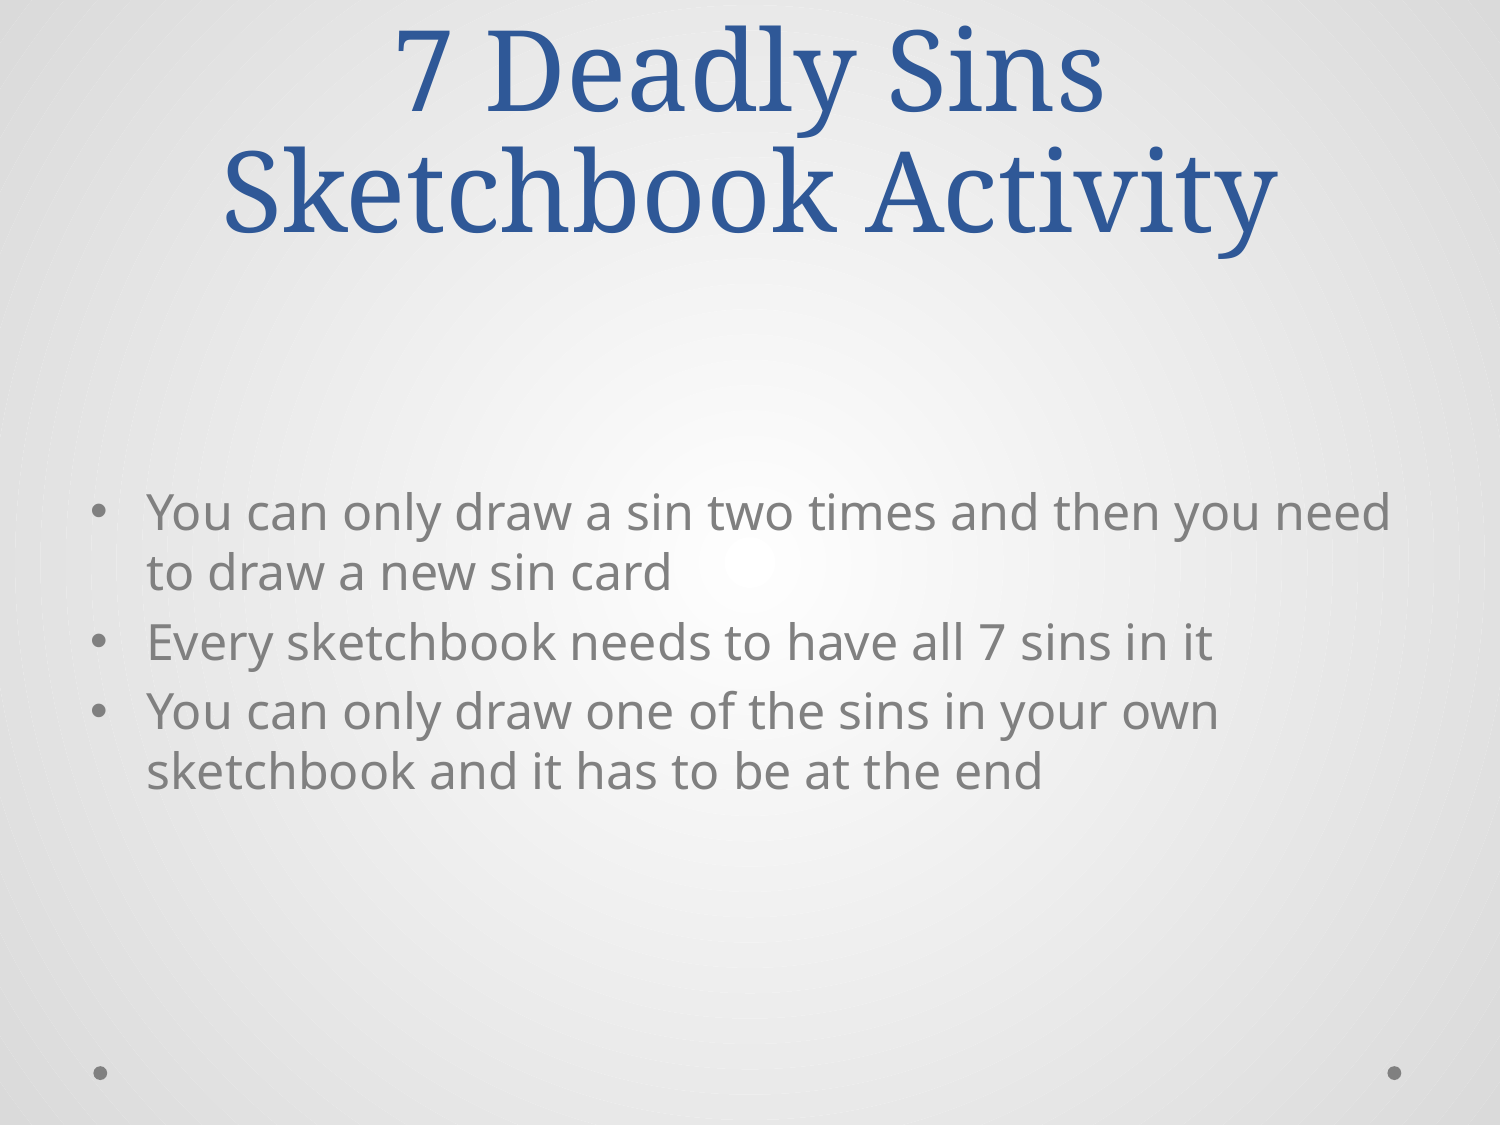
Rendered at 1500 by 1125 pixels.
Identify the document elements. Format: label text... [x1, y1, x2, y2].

list You can only draw a sin two times and then you need to draw a new sin card Every sketchbook needs to have all 7 sins in it You can only draw one of the sins in your own sketchbook and it has to be at the end [75, 262, 1425, 1005]
title 7 Deadly Sins Sketchbook Activity [75, 0, 1425, 262]
